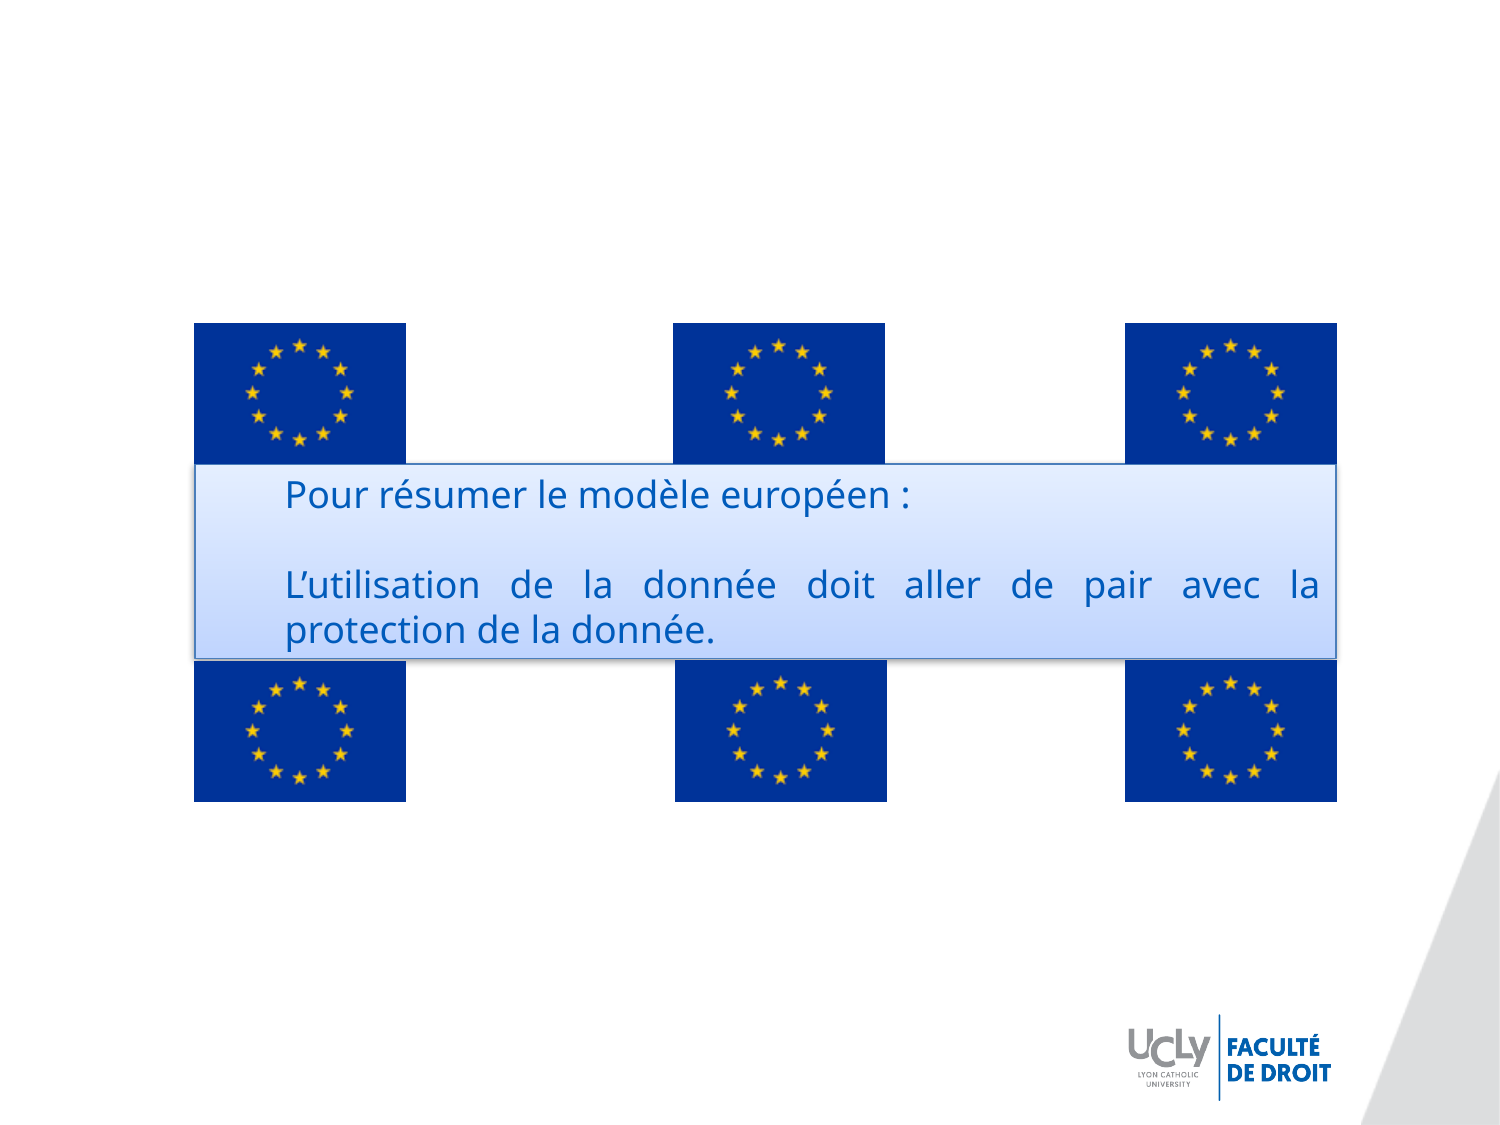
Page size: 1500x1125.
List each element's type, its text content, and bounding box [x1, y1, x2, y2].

picture [675, 660, 887, 802]
picture [1124, 660, 1337, 802]
picture [194, 661, 406, 803]
picture [194, 323, 406, 465]
picture [673, 323, 885, 465]
picture [1124, 323, 1337, 465]
text_box Pour résumer le modèle européen : L’utilisation de la donnée doit aller de pair avec la protection de la donnée. [194, 463, 1337, 659]
picture [1361, 769, 1500, 1125]
picture [1128, 1014, 1331, 1101]
